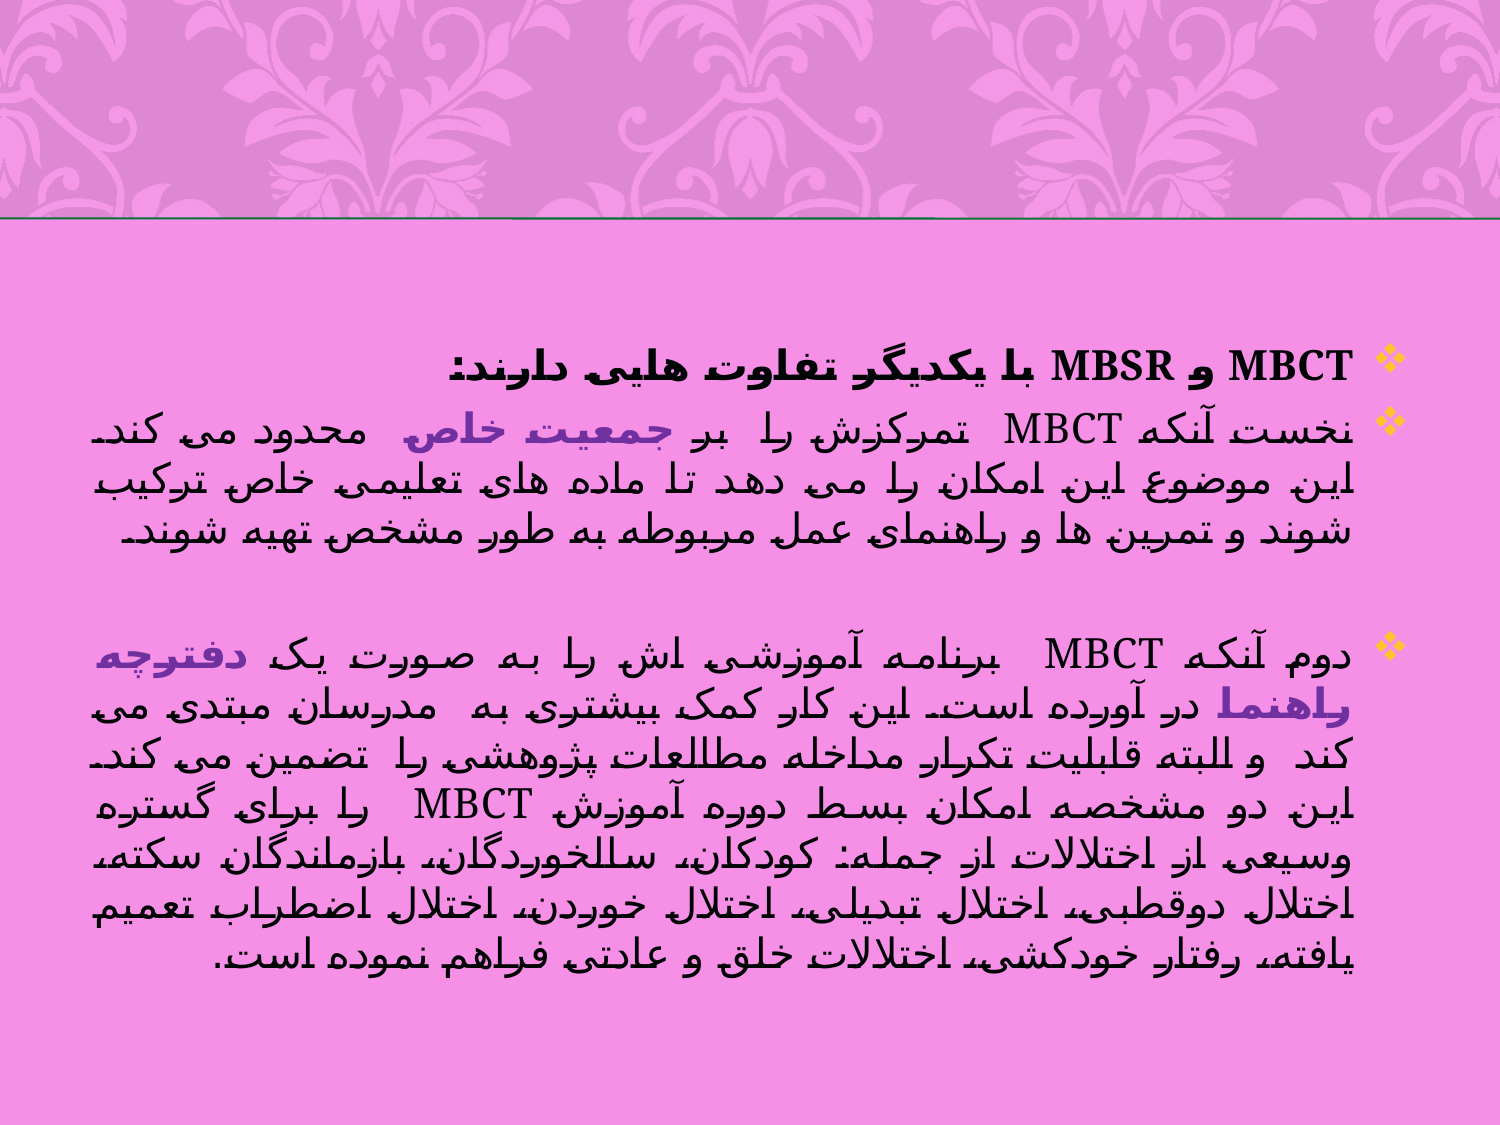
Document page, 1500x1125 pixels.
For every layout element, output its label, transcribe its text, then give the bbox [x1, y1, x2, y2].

list MBCT و MBSR با یکدیگر تفاوت هایی دارند: نخست آنکه MBCT تمرکزش را بر جمعیت خاص محدود می کند. این موضوع این امکان را می دهد تا ماده های تعلیمی خاص ترکیب شوند و تمرین ها و راهنمای عمل مربوطه به طور مشخص تهیه شوند. دوم آنکه MBCT برنامه آموزشی اش را به صورت یک دفترچه راهنما در آورده است. این کار کمک بیشتری به مدرسان مبتدی می کند و البته قابلیت تکرار مداخله مطالعات پژوهشی را تضمین می کند. این دو مشخصه امکان بسط دوره آموزش MBCT را برای گستره وسیعی از اختلالات از جمله: کودکان، سالخوردگان، بازماندگان سکته، اختلال دوقطبی، اختلال تبدیلی، اختلال خوردن، اختلال اضطراب تعمیم یافته، رفتار خودکشی، اختلالات خلق و عادتی فراهم نموده است. [75, 331, 1425, 1000]
